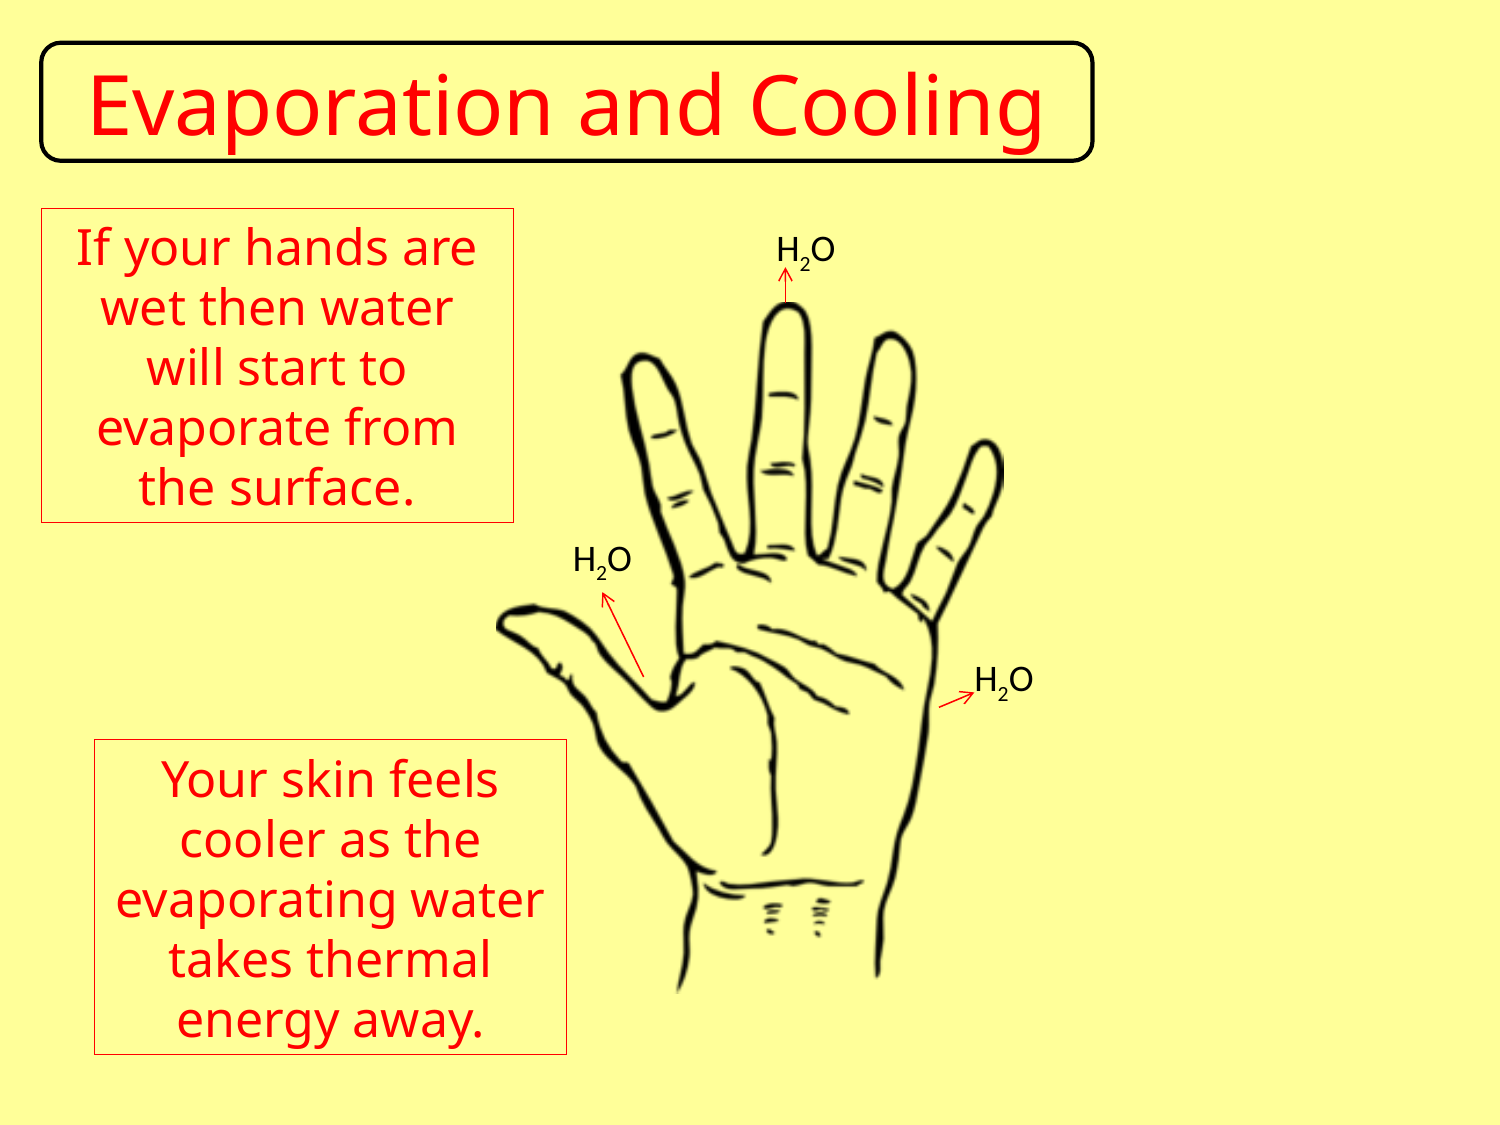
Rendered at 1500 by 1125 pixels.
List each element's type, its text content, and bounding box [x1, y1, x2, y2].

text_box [602, 586, 644, 678]
text_box H2O [752, 216, 859, 283]
text_box Evaporation and Cooling [39, 40, 1095, 163]
text_box Your skin feels cooler as the evaporating water takes thermal energy away. [94, 739, 567, 1055]
text_box If your hands are wet then water will start to evaporate from the surface. [41, 208, 514, 523]
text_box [938, 692, 975, 708]
text_box H2O [1010, 646, 1057, 713]
picture [495, 302, 1005, 994]
